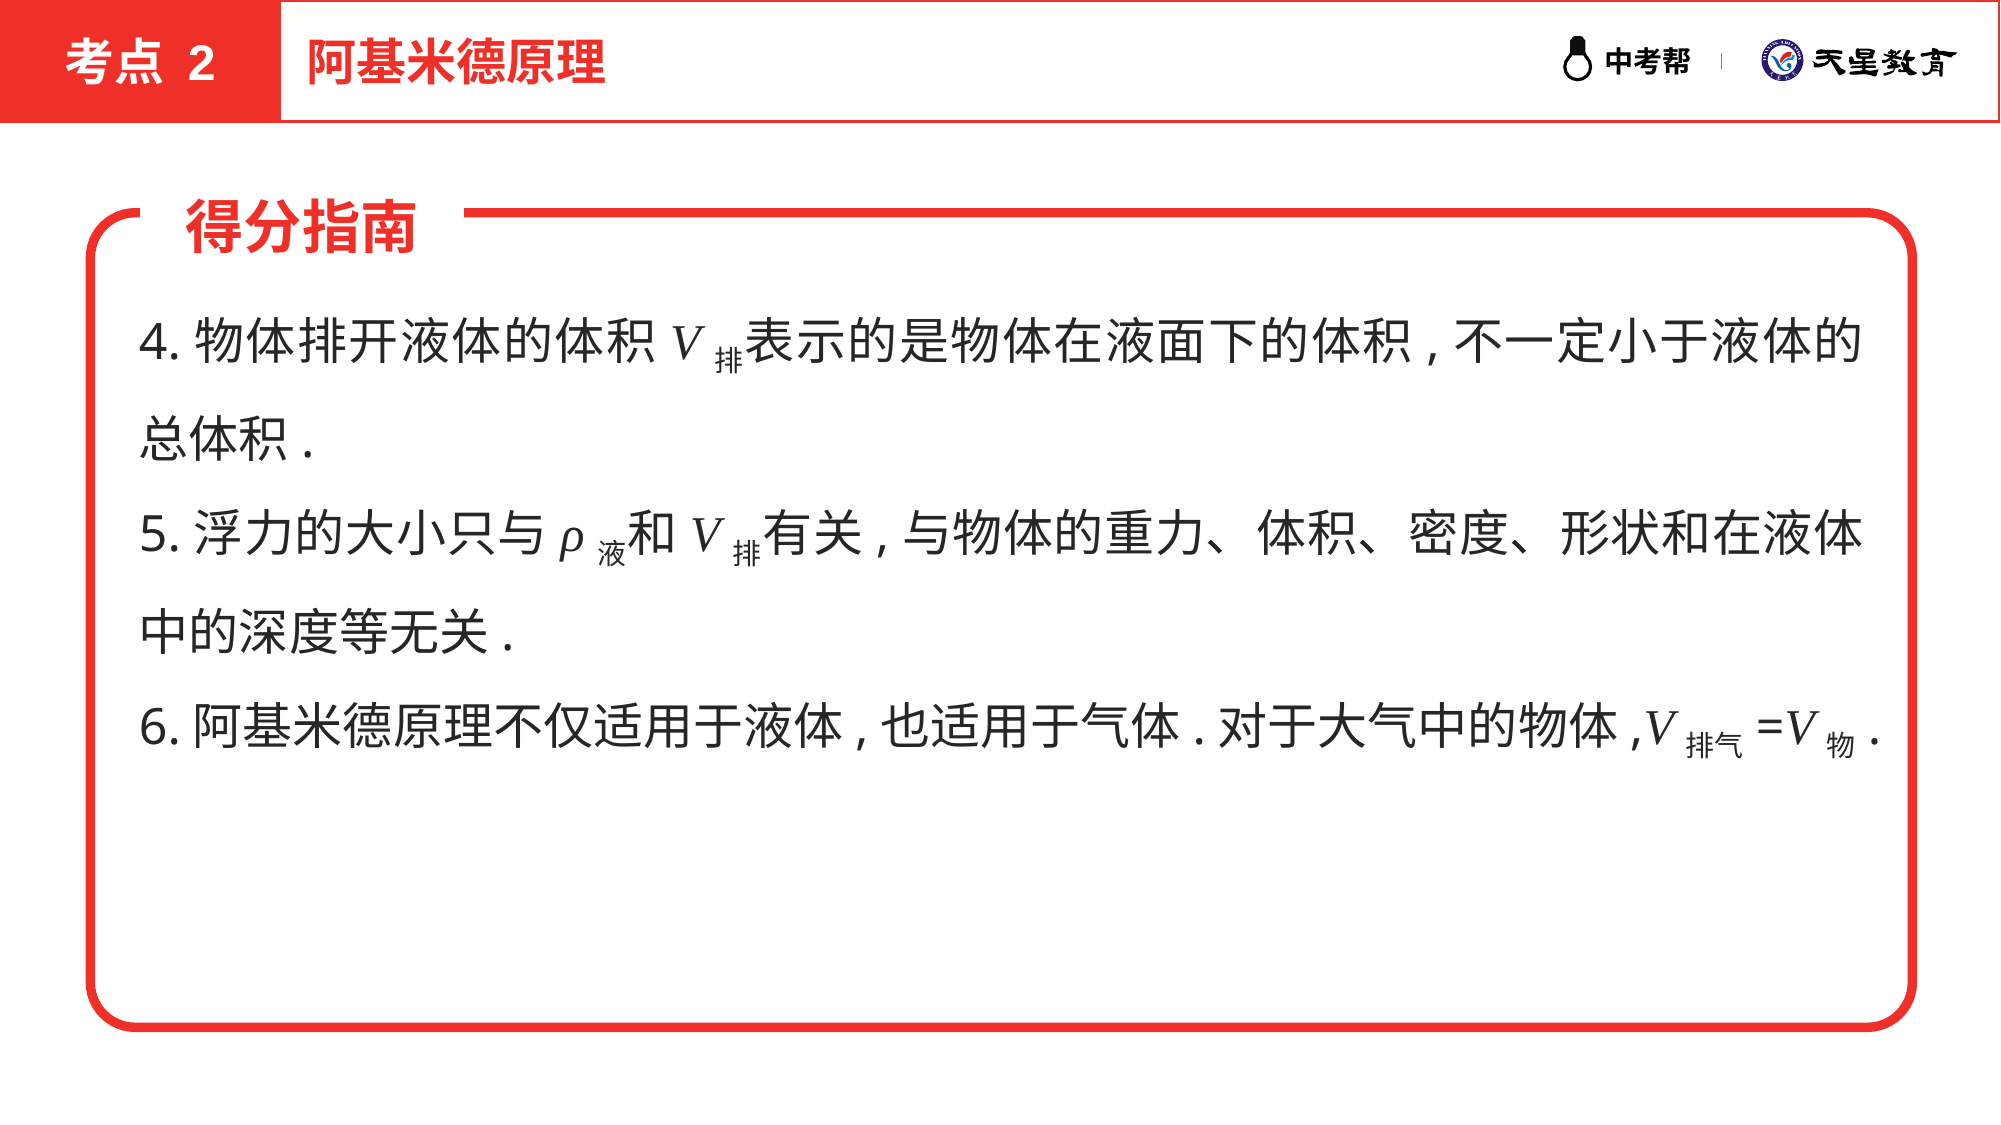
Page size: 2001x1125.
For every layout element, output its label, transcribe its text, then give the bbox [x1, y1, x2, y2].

text_box 阿基米德原理 [276, 0, 2000, 123]
text_box 得分指南 [140, 148, 464, 268]
text_box [89, 211, 1914, 1029]
text_box 考点 2 [1, 0, 280, 122]
text_box 4.物体排开液体的体积V排表示的是物体在液面下的体积,不一定小于液体的总体积. 5.浮力的大小只与ρ液和V排有关,与物体的重力、体积、密度、形状和在液体中的深度等无关. 6.阿基米德原理不仅适用于液体,也适用于气体.对于大气中的物体,V排气=V物. [124, 267, 1879, 770]
